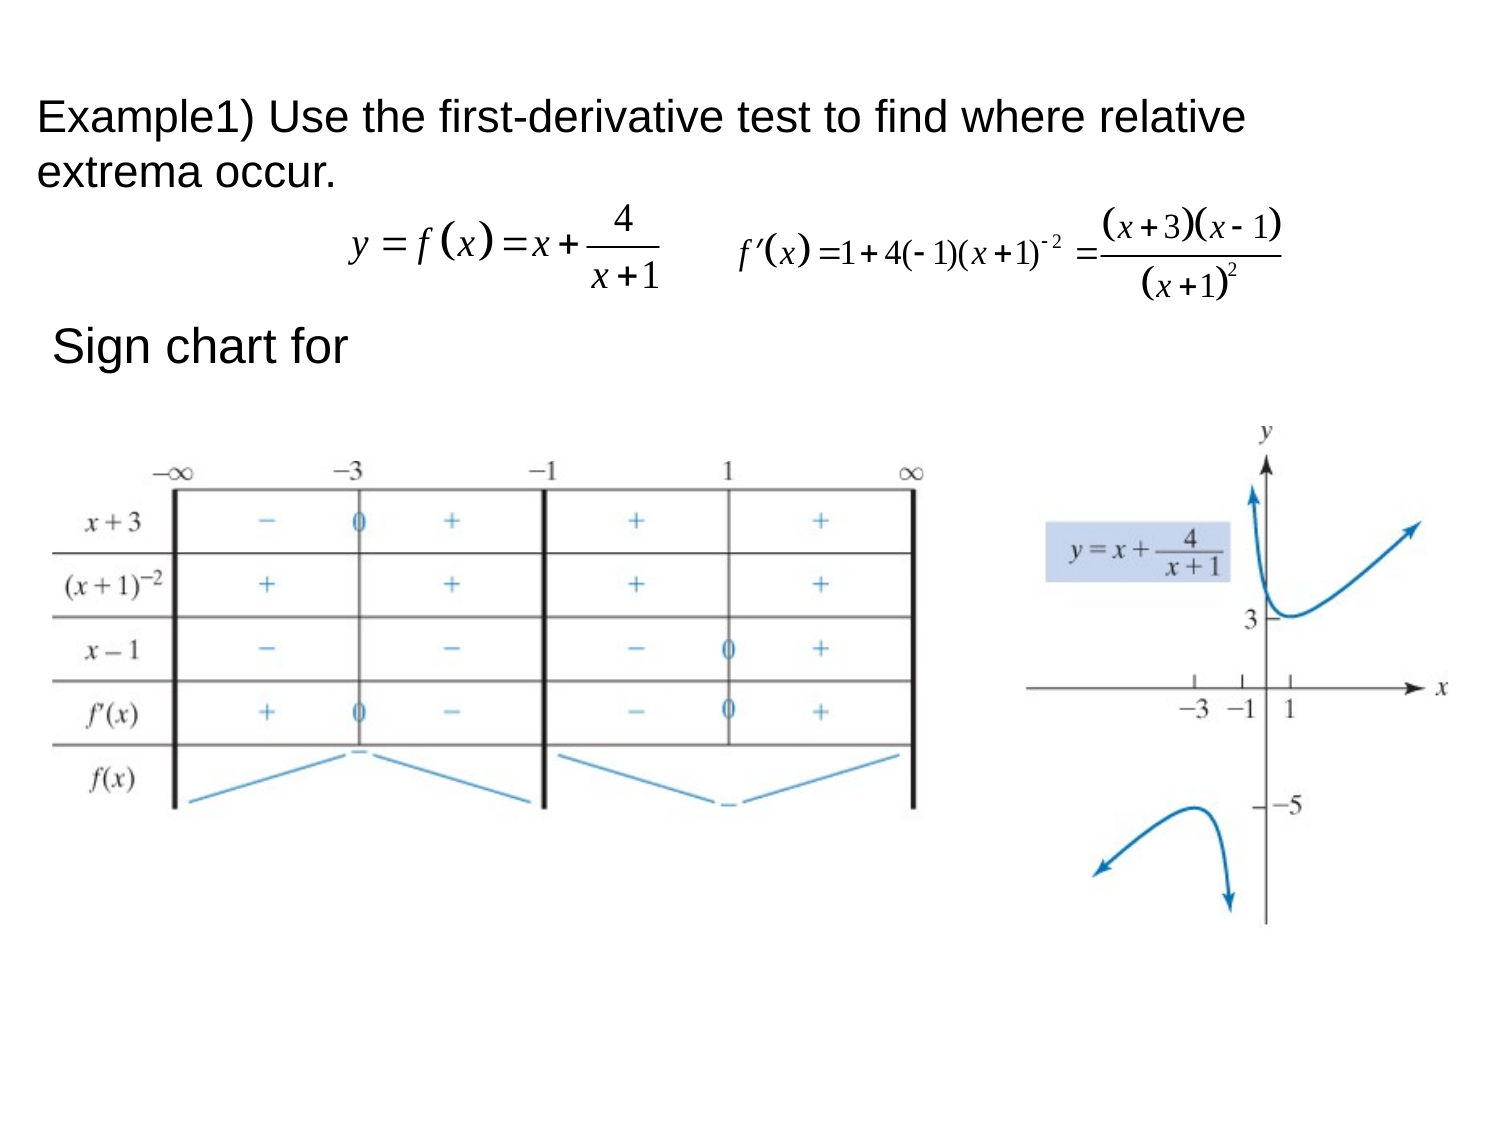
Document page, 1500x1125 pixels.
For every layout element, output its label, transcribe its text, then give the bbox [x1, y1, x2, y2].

picture [51, 461, 924, 830]
picture [986, 425, 1449, 940]
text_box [341, 189, 667, 300]
text_box Example1) Use the first-derivative test to find where relative extrema occur. [36, 86, 1400, 284]
text_box Sign chart for [51, 313, 689, 374]
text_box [726, 199, 1290, 318]
